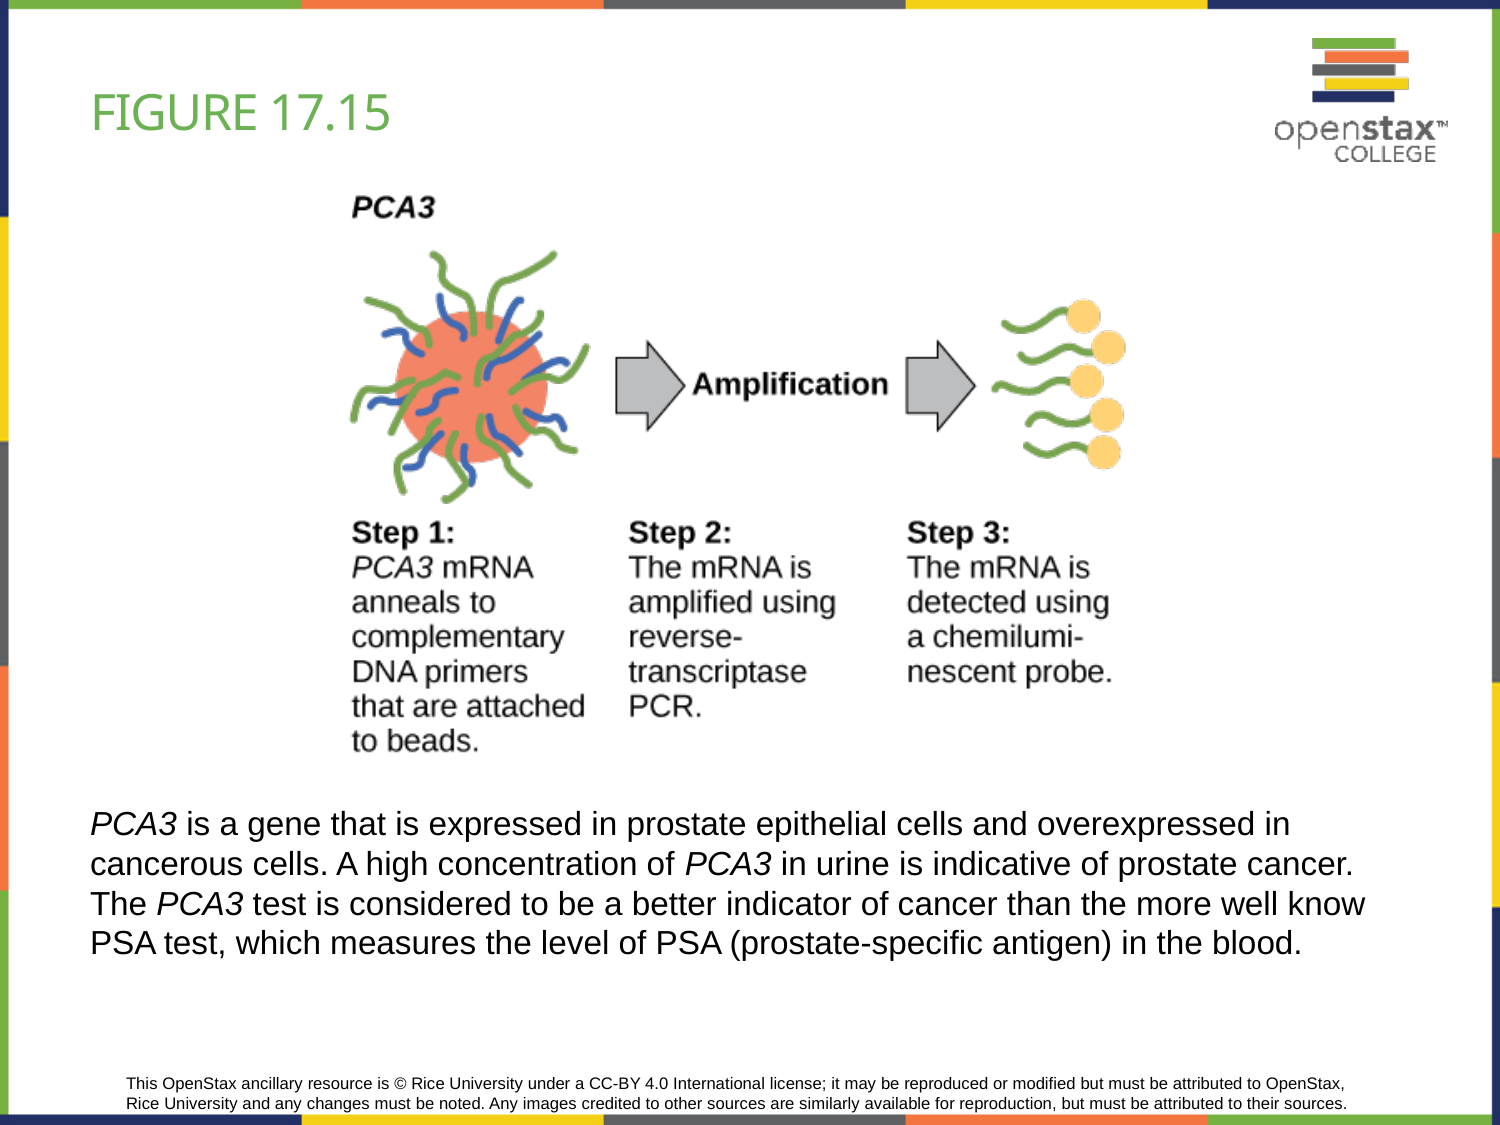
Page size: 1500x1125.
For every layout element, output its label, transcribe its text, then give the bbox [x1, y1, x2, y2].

title Figure 17.15 [75, 39, 1273, 148]
list PCA3 is a gene that is expressed in prostate epithelial cells and overexpressed in cancerous cells. A high concentration of PCA3 in urine is indicative of prostate cancer. The PCA3 test is considered to be a better indicator of cancer than the more well know PSA test, which measures the level of PSA (prostate-specific antigen) in the blood. [75, 794, 1398, 986]
picture [0, 0, 1500, 1125]
footer This OpenStax ancillary resource is © Rice University under a CC-BY 4.0 International license; it may be reproduced or modified but must be attributed to OpenStax, Rice University and any changes must be noted. Any images credited to other sources are similarly available for reproduction, but must be attributed to their sources. [110, 1065, 1398, 1112]
